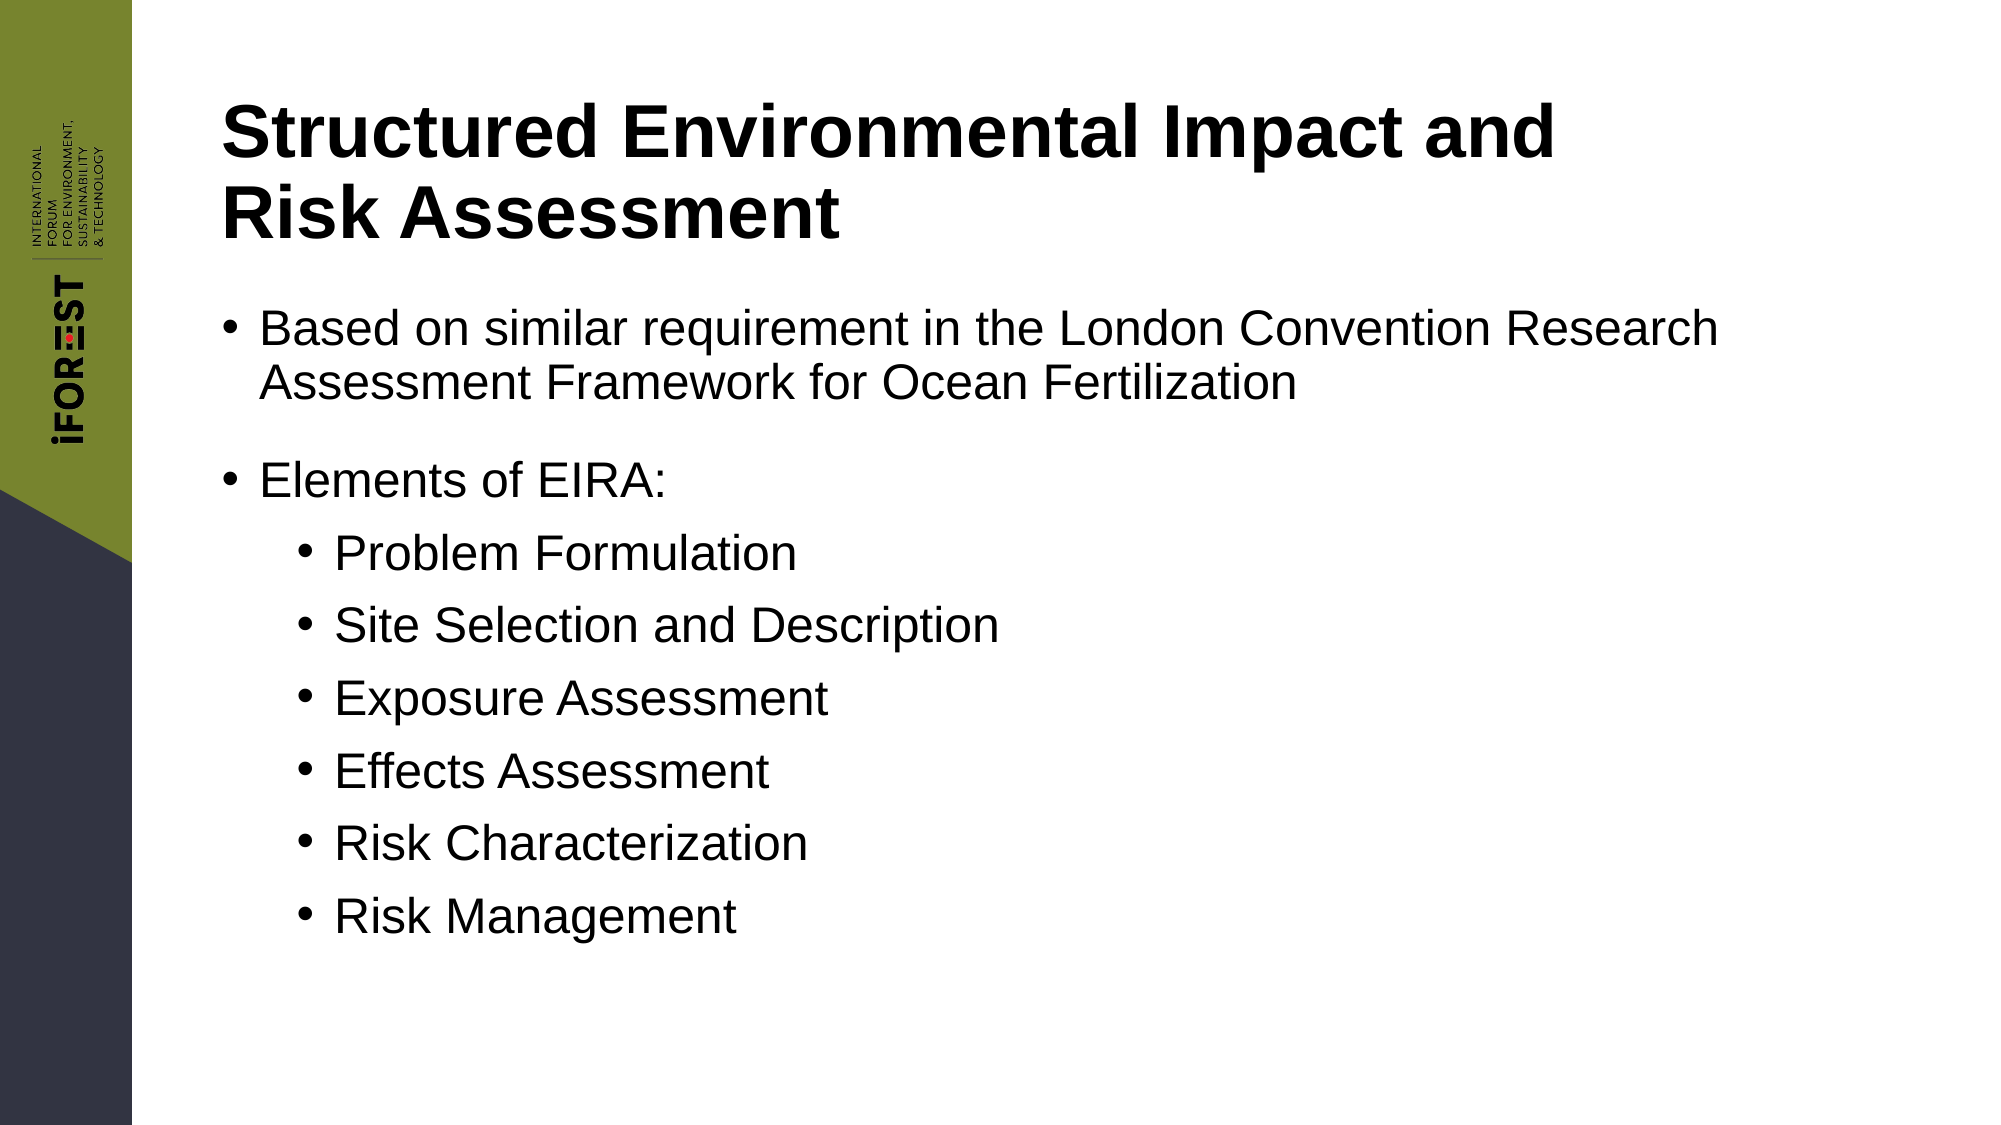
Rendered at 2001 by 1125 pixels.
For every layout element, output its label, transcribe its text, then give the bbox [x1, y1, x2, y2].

picture [5, 104, 126, 461]
list Based on similar requirement in the London Convention Research Assessment Framework for Ocean Fertilization Elements of EIRA: Problem Formulation Site Selection and Description Exposure Assessment Effects Assessment Risk Characterization Risk Management [206, 294, 1932, 1049]
title Structured Environmental Impact and Risk Assessment [206, 89, 1670, 258]
